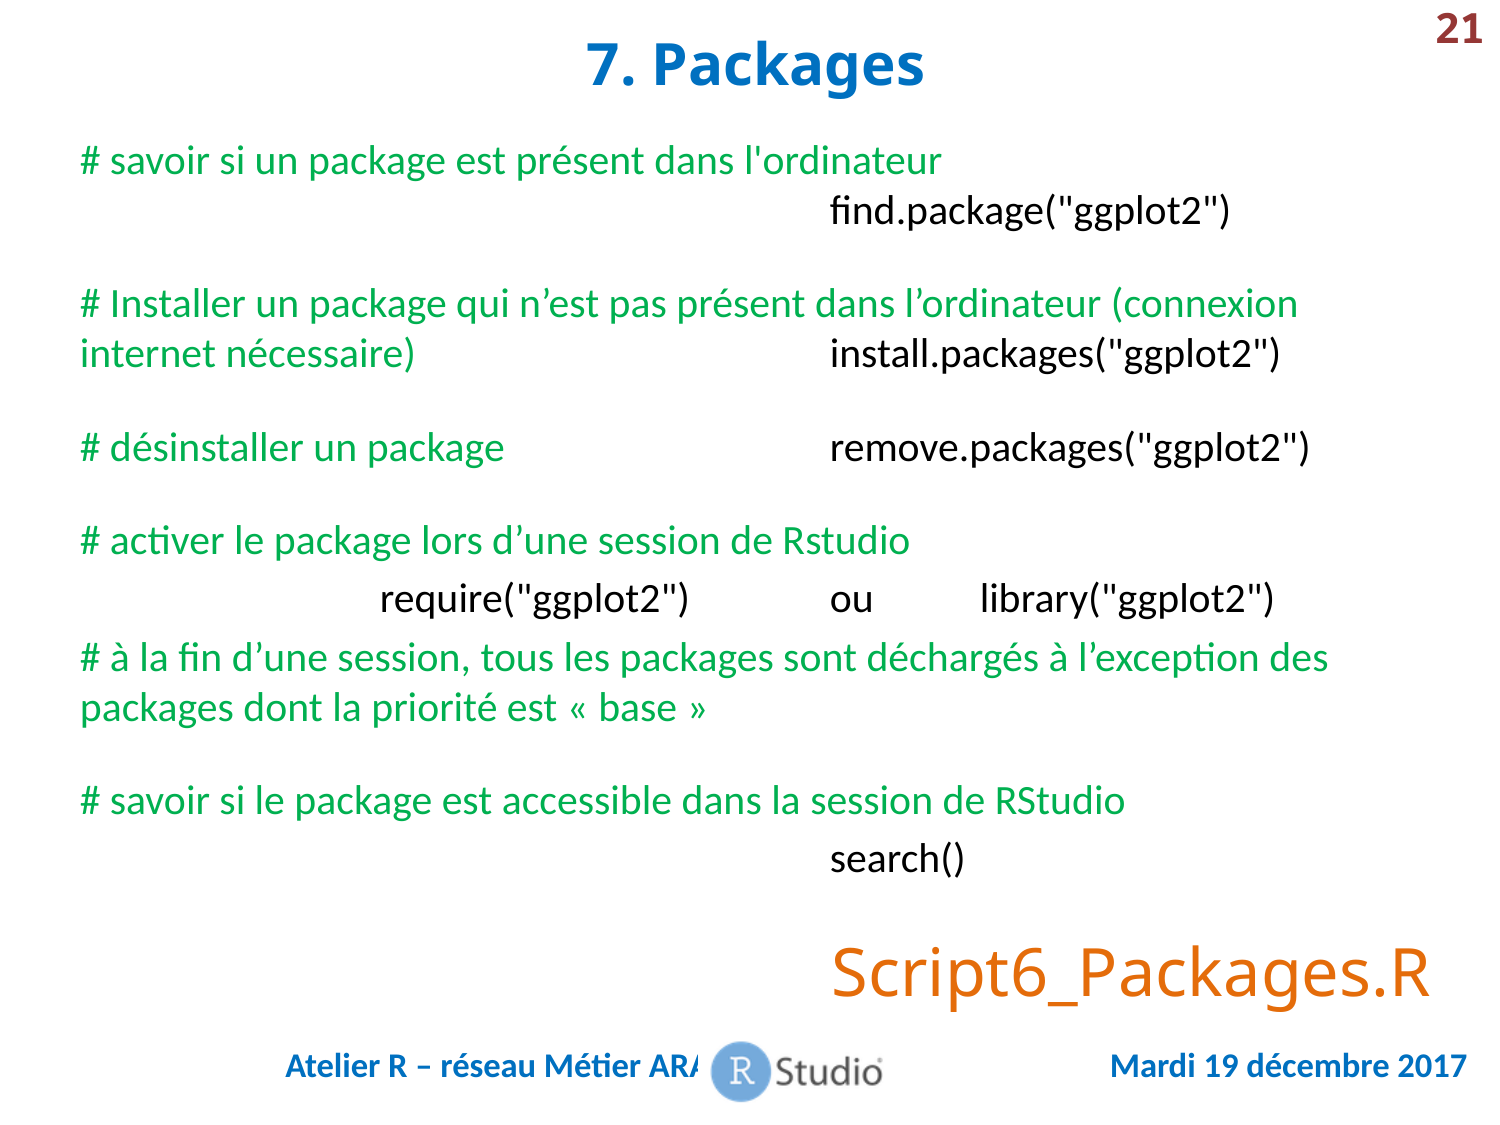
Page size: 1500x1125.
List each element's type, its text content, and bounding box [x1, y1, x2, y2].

slide_number 21 [1149, 0, 1500, 60]
text_box Atelier R – réseau Métier ARAMIS Mardi 19 décembre 2017 [915, 1035, 1483, 1102]
title 7. Packages [80, 3, 1431, 122]
list # savoir si un package est présent dans l'ordinateur find.package("ggplot2") # Installer un package qui n’est pas présent dans l’ordinateur (connexion internet nécessaire) install.packages("ggplot2") # désinstaller un package remove.packages("ggplot2") # activer le package lors d’une session de Rstudio require("ggplot2") ou library("ggplot2") # à la fin d’une session, tous les packages sont déchargés à l’exception des packages dont la priorité est « base » # savoir si le package est accessible dans la session de RStudio search() Script6_Packages.R [64, 125, 1447, 1022]
picture [698, 1021, 912, 1117]
text_box Atelier R – réseau Métier ARAMIS Mardi 19 décembre 2017 [29, 1035, 693, 1102]
